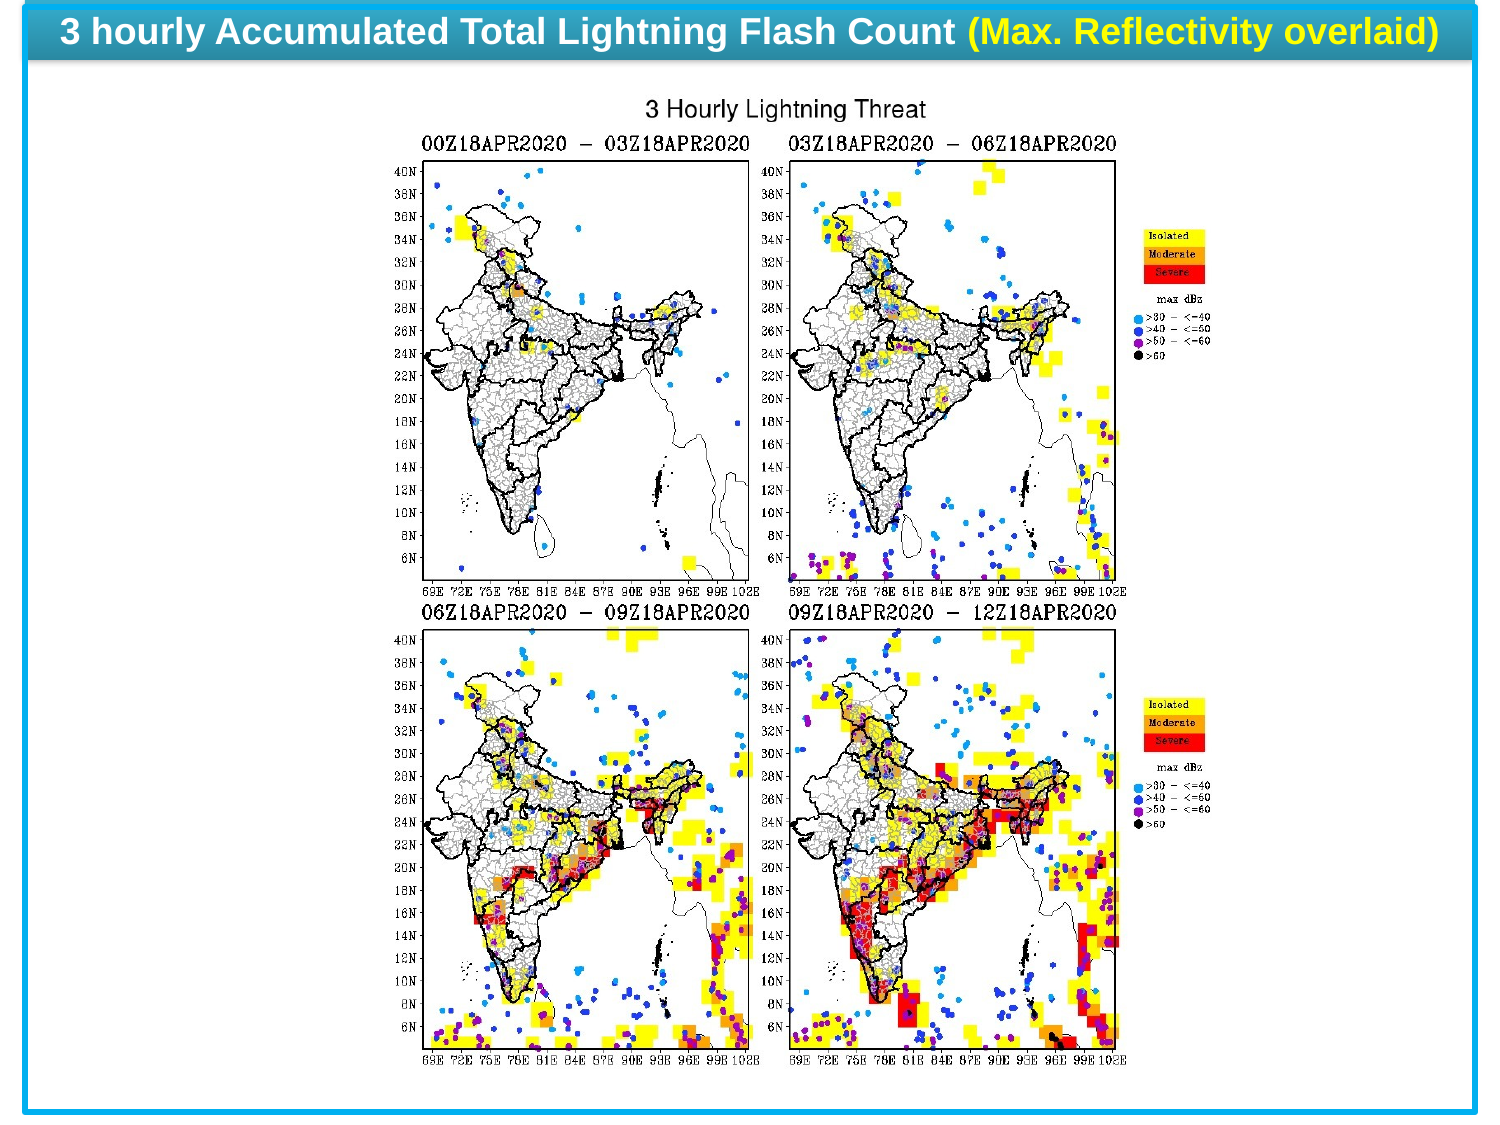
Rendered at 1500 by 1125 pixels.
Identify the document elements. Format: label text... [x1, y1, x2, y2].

picture [388, 93, 1212, 1069]
text_box 3 hourly Accumulated Total Lightning Flash Count (Max. Reflectivity overlaid) [24, 0, 1475, 5]
text_box [23, 5, 1477, 1114]
